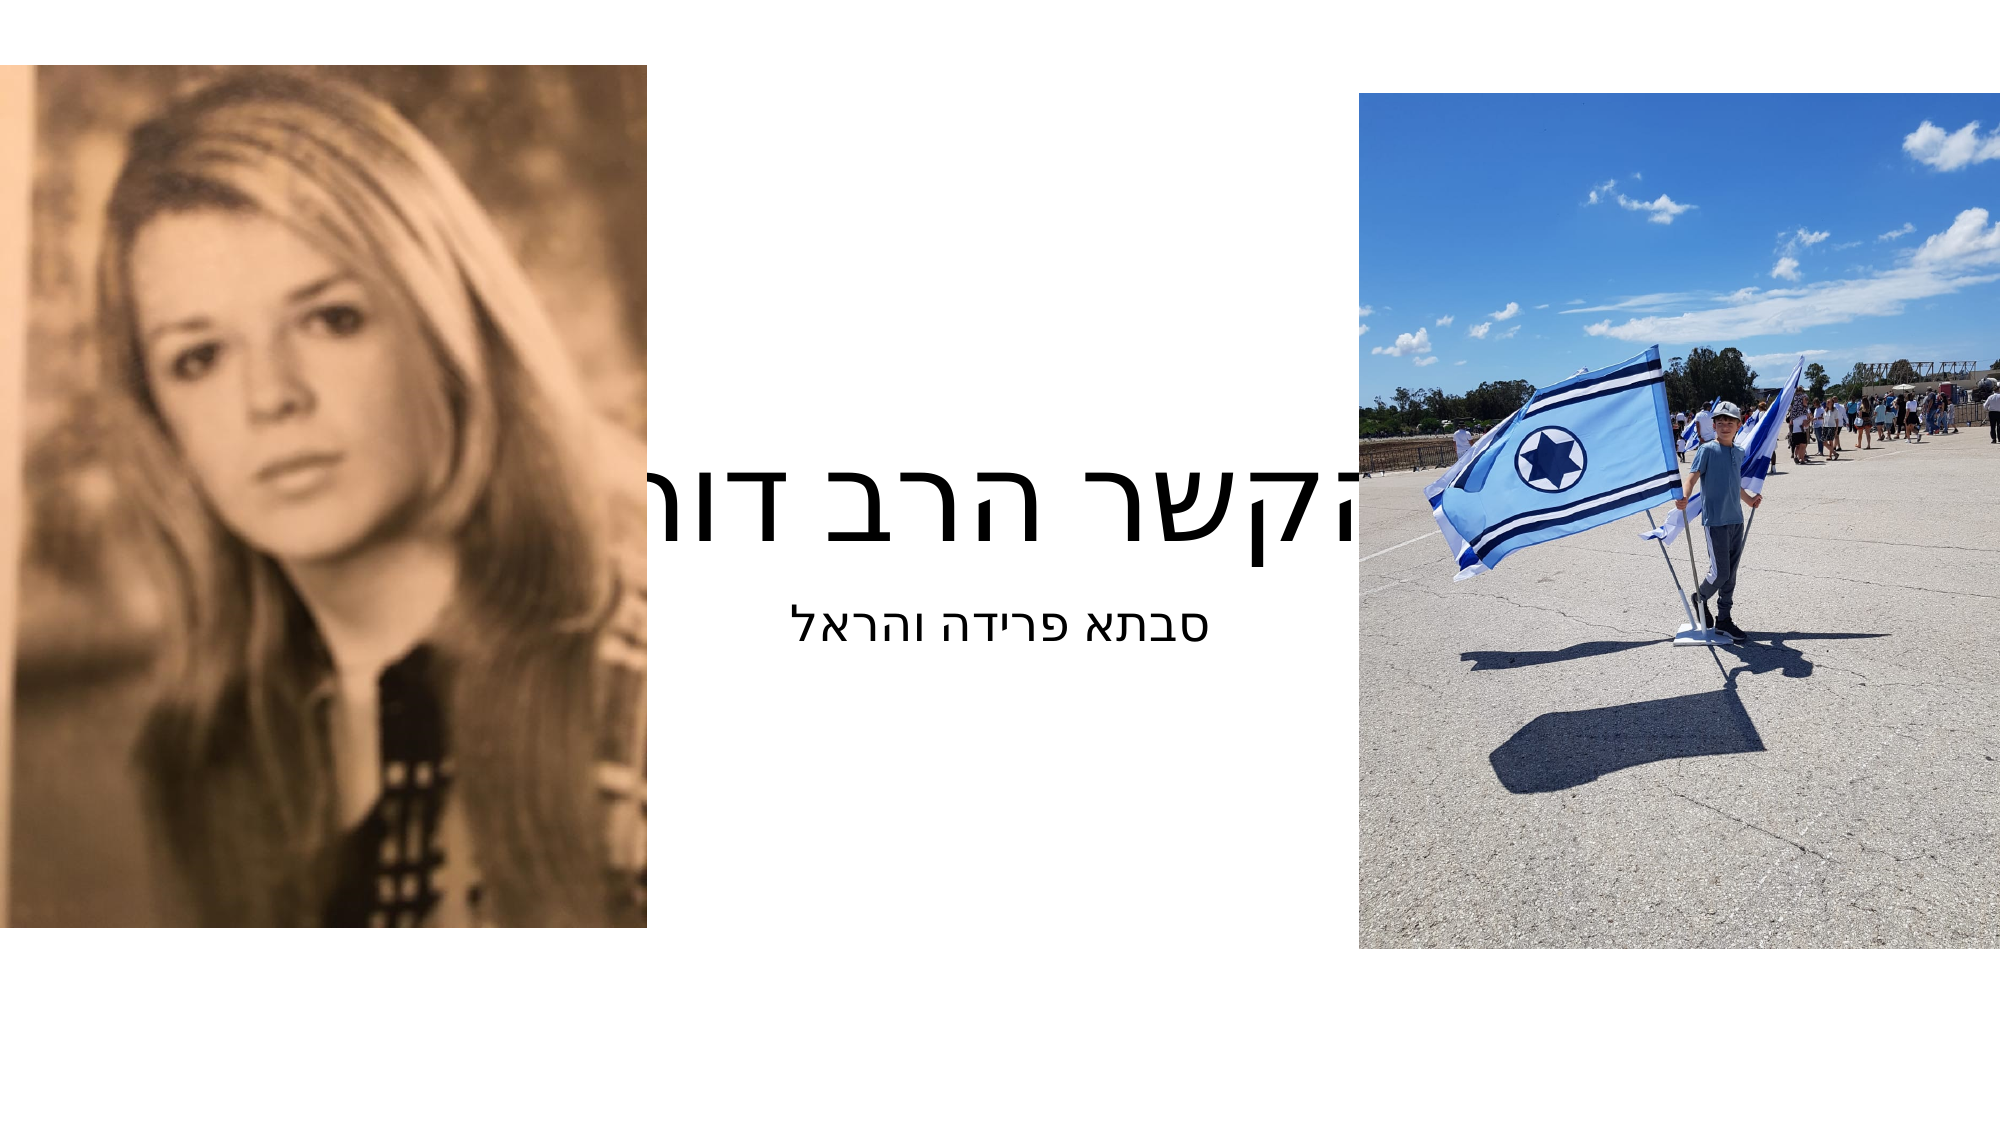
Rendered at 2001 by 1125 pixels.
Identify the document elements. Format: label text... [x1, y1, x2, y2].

title הקשר הרב דורי [647, 184, 1359, 576]
picture [0, 65, 647, 928]
picture [1359, 93, 2000, 949]
subtitle סבתא פרידה והראל [647, 590, 1359, 863]
